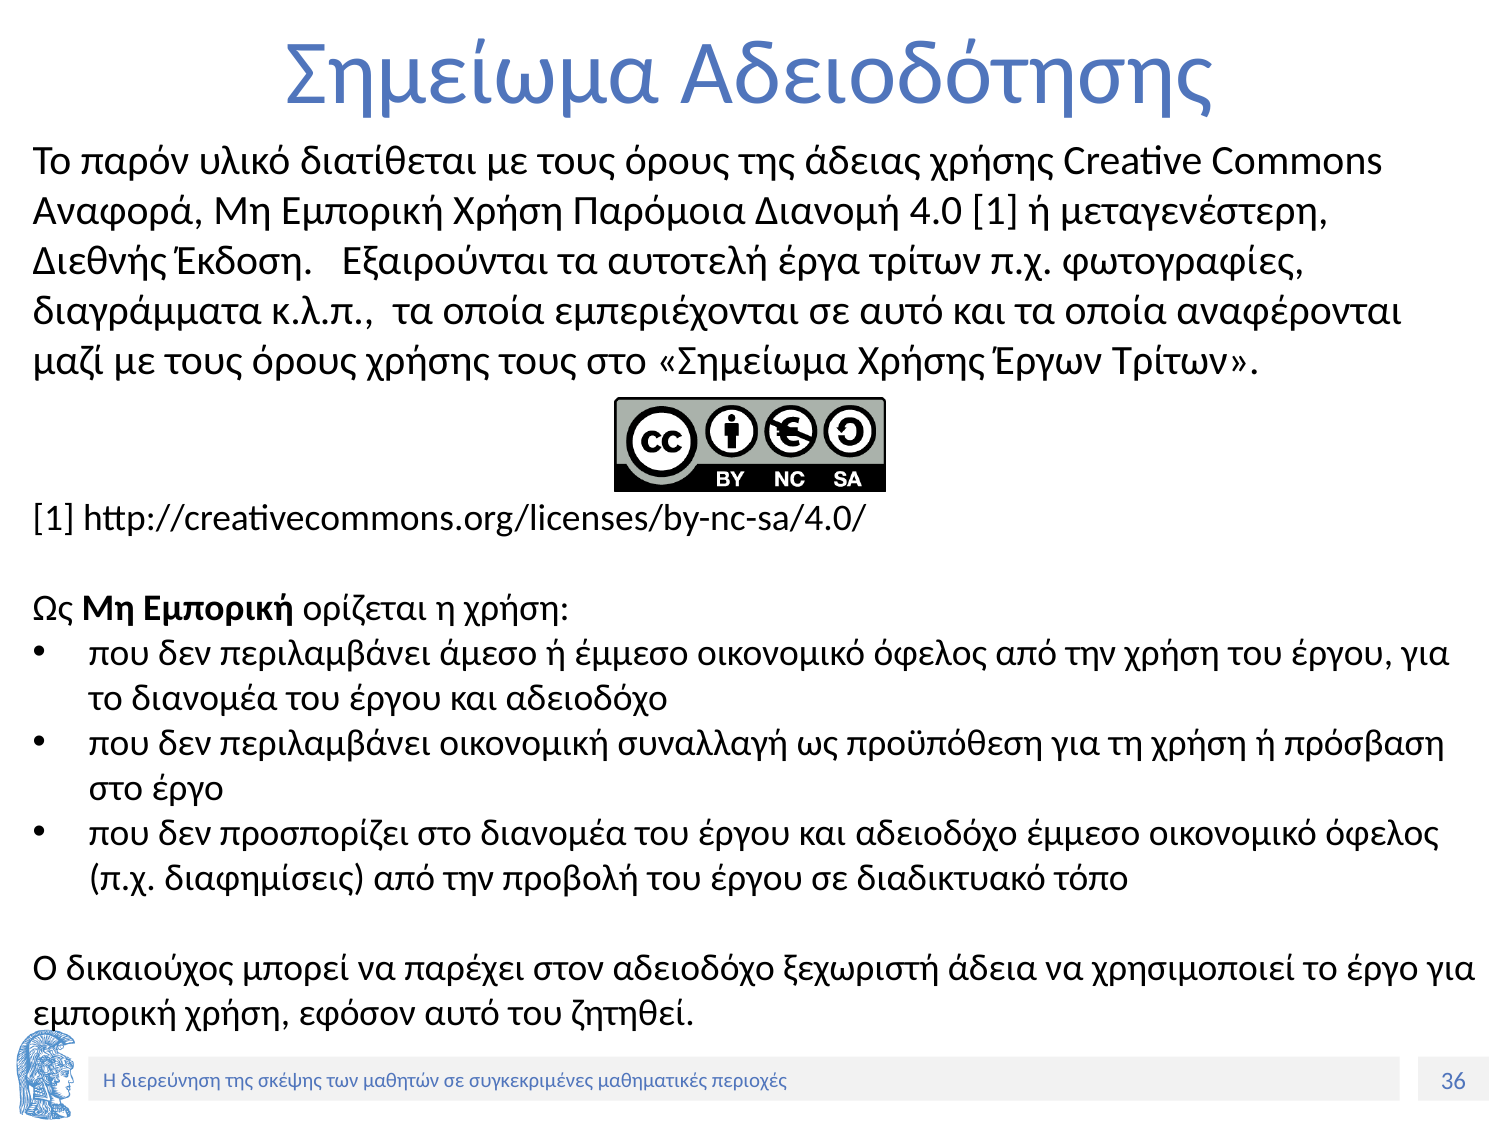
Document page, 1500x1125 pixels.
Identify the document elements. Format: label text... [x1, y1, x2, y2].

title Σημείωμα Αδειοδότησης [75, 0, 1425, 125]
picture [614, 396, 886, 492]
picture [9, 1026, 81, 1120]
list Το παρόν υλικό διατίθεται με τους όρους της άδειας χρήσης Creative Commons Αναφορά, Μη Εμπορική Χρήση Παρόμοια Διανομή 4.0 [1] ή μεταγενέστερη, Διεθνής Έκδοση. Εξαιρούνται τα αυτοτελή έργα τρίτων π.χ. φωτογραφίες, διαγράμματα κ.λ.π., τα οποία εμπεριέχονται σε αυτό και τα οποία αναφέρονται μαζί με τους όρους χρήσης τους στο «Σημείωμα Χρήσης Έργων Τρίτων». [17, 125, 1483, 362]
text_box [1] http://creativecommons.org/licenses/by-nc-sa/4.0/ Ως Μη Εμπορική ορίζεται η χρήση: που δεν περιλαμβάνει άμεσο ή έμμεσο οικονομικό όφελος από την χρήση του έργου, για το διανομέα του έργου και αδειοδόχο που δεν περιλαμβάνει οικονομική συναλλαγή ως προϋπόθεση για τη χρήση ή πρόσβαση στο έργο που δεν προσπορίζει στο διανομέα του έργου και αδειοδόχο έμμεσο οικονομικό όφελος (π.χ. διαφημίσεις) από την προβολή του έργου σε διαδικτυακό τόπο Ο δικαιούχος μπορεί να παρέχει στον αδειοδόχο ξεχωριστή άδεια να χρησιμοποιεί το έργο για εμπορική χρήση, εφόσον αυτό του ζητηθεί. [17, 479, 1500, 1047]
